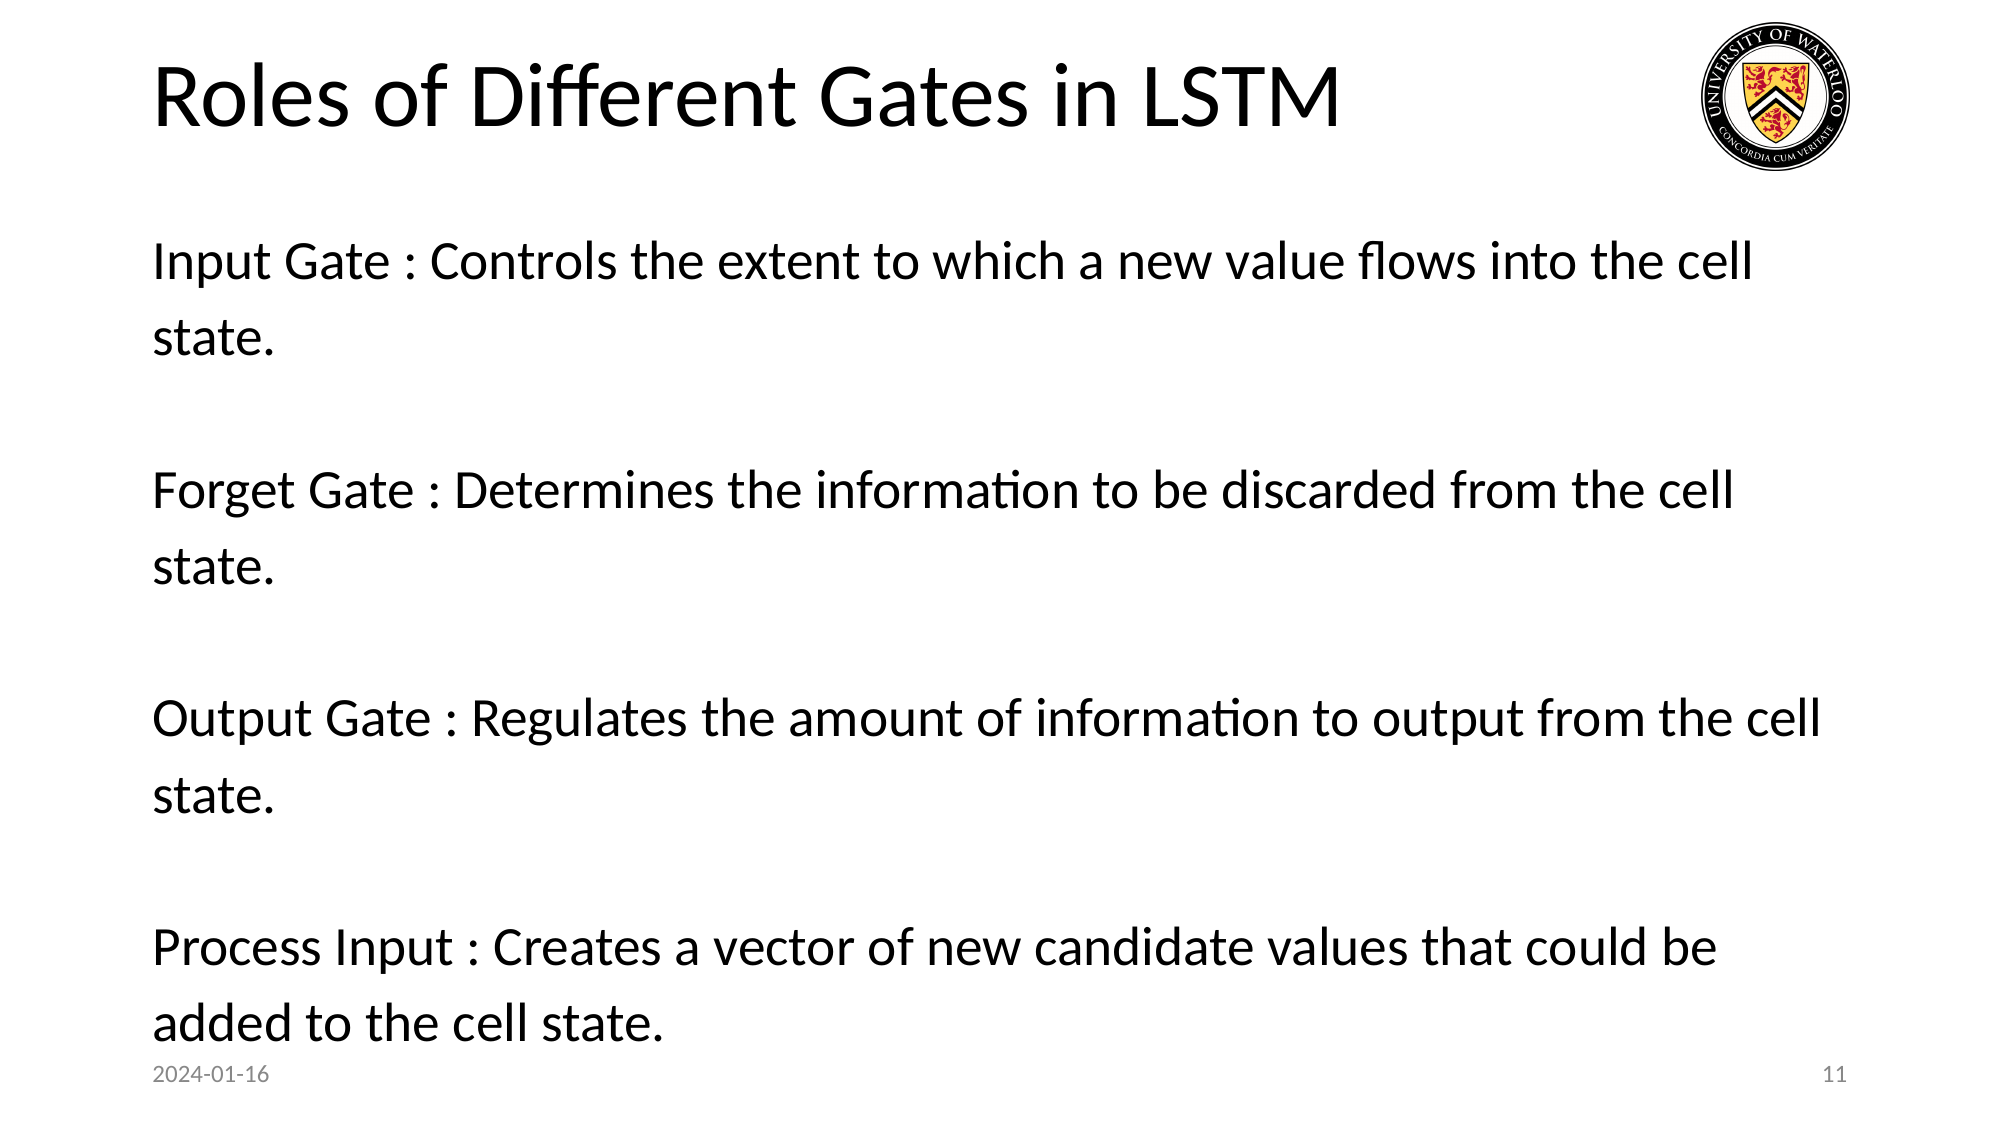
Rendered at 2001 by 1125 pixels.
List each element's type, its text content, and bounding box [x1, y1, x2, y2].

title Roles of Different Gates in LSTM [137, 22, 1863, 171]
slide_number 11 [1412, 1042, 1863, 1103]
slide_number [137, 1042, 588, 1103]
